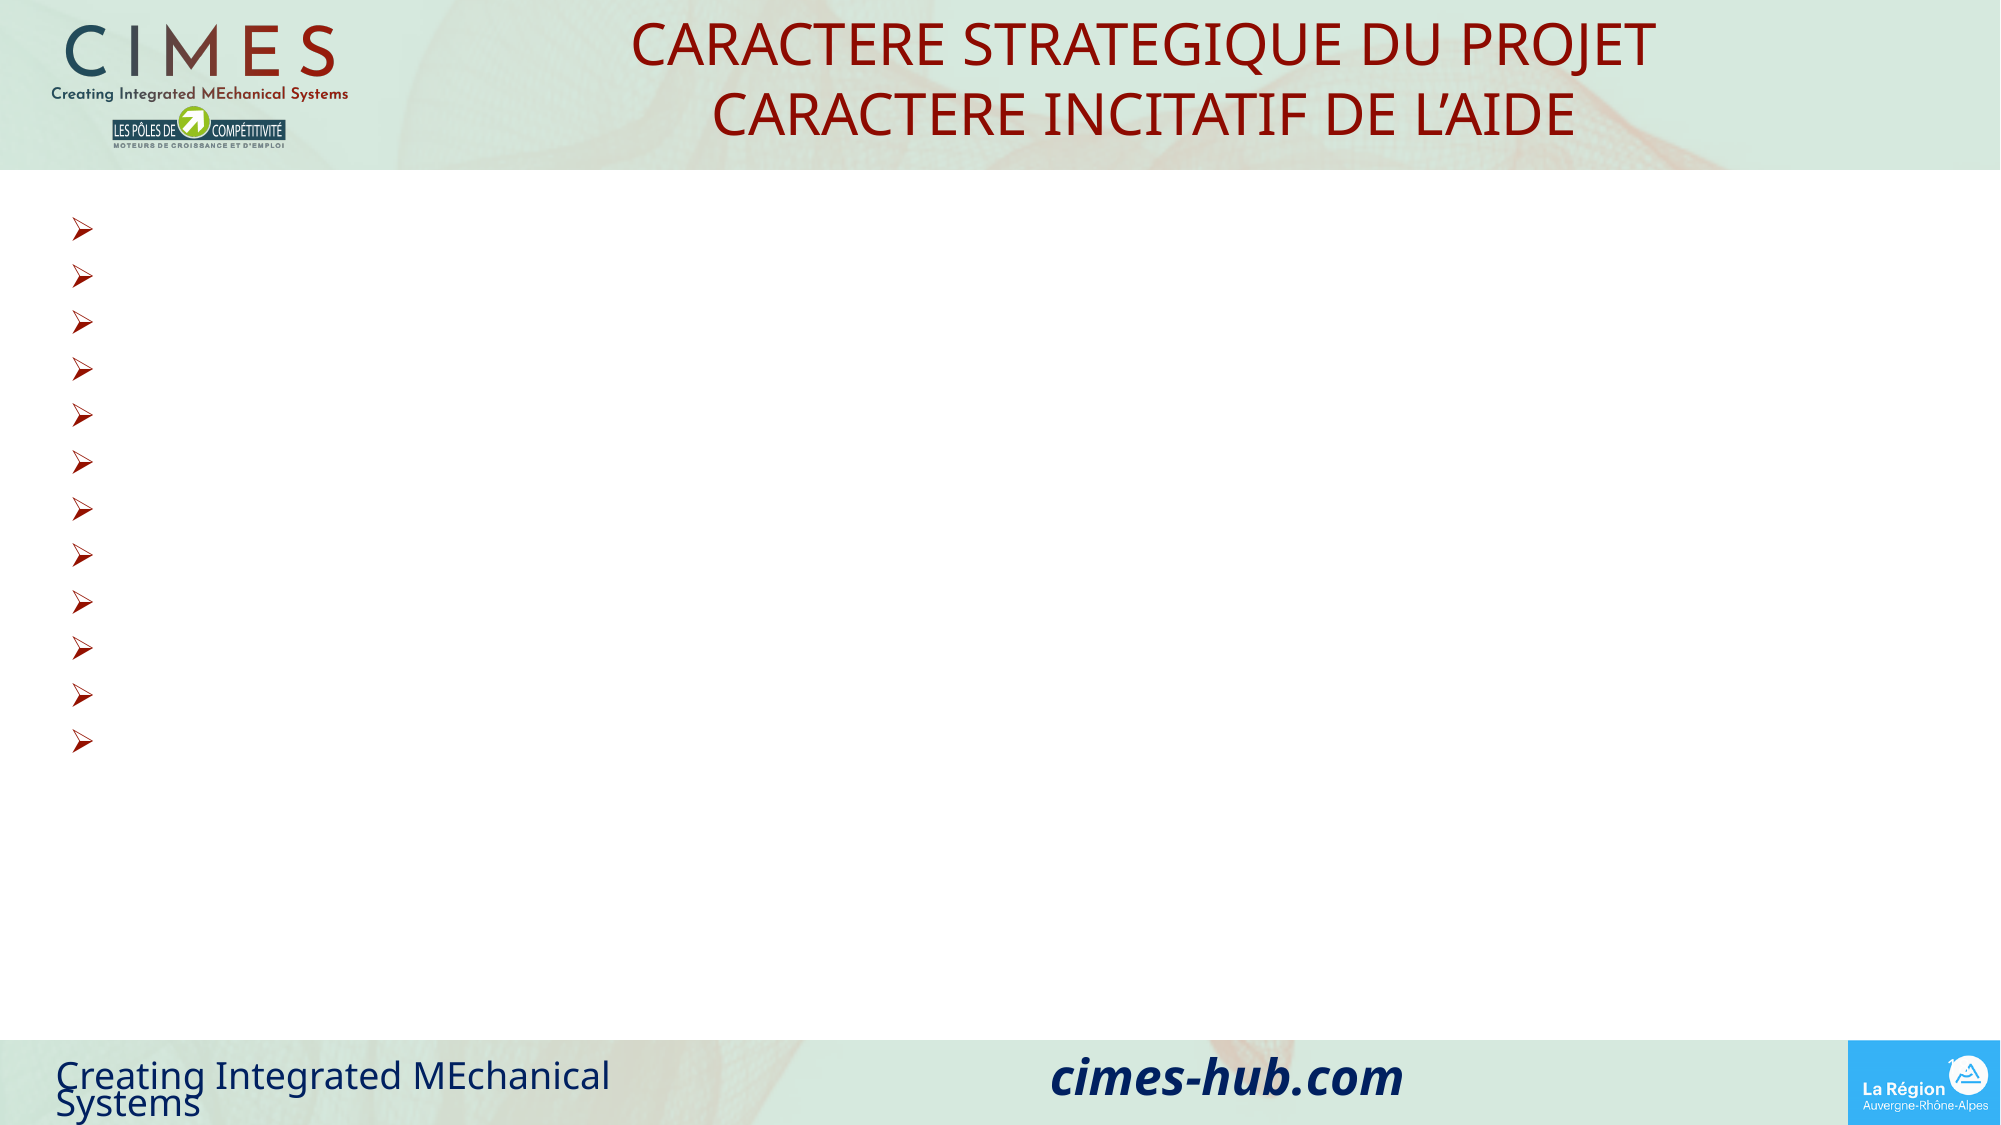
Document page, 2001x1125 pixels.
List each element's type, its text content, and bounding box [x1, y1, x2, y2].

picture [29, 8, 371, 163]
text_box CARACTERE STRATEGIQUE DU PROJET CARACTERE INCITATIF DE L’AIDE [371, 0, 1918, 155]
text_box [54, 206, 1946, 1008]
picture [1848, 1040, 2001, 1125]
